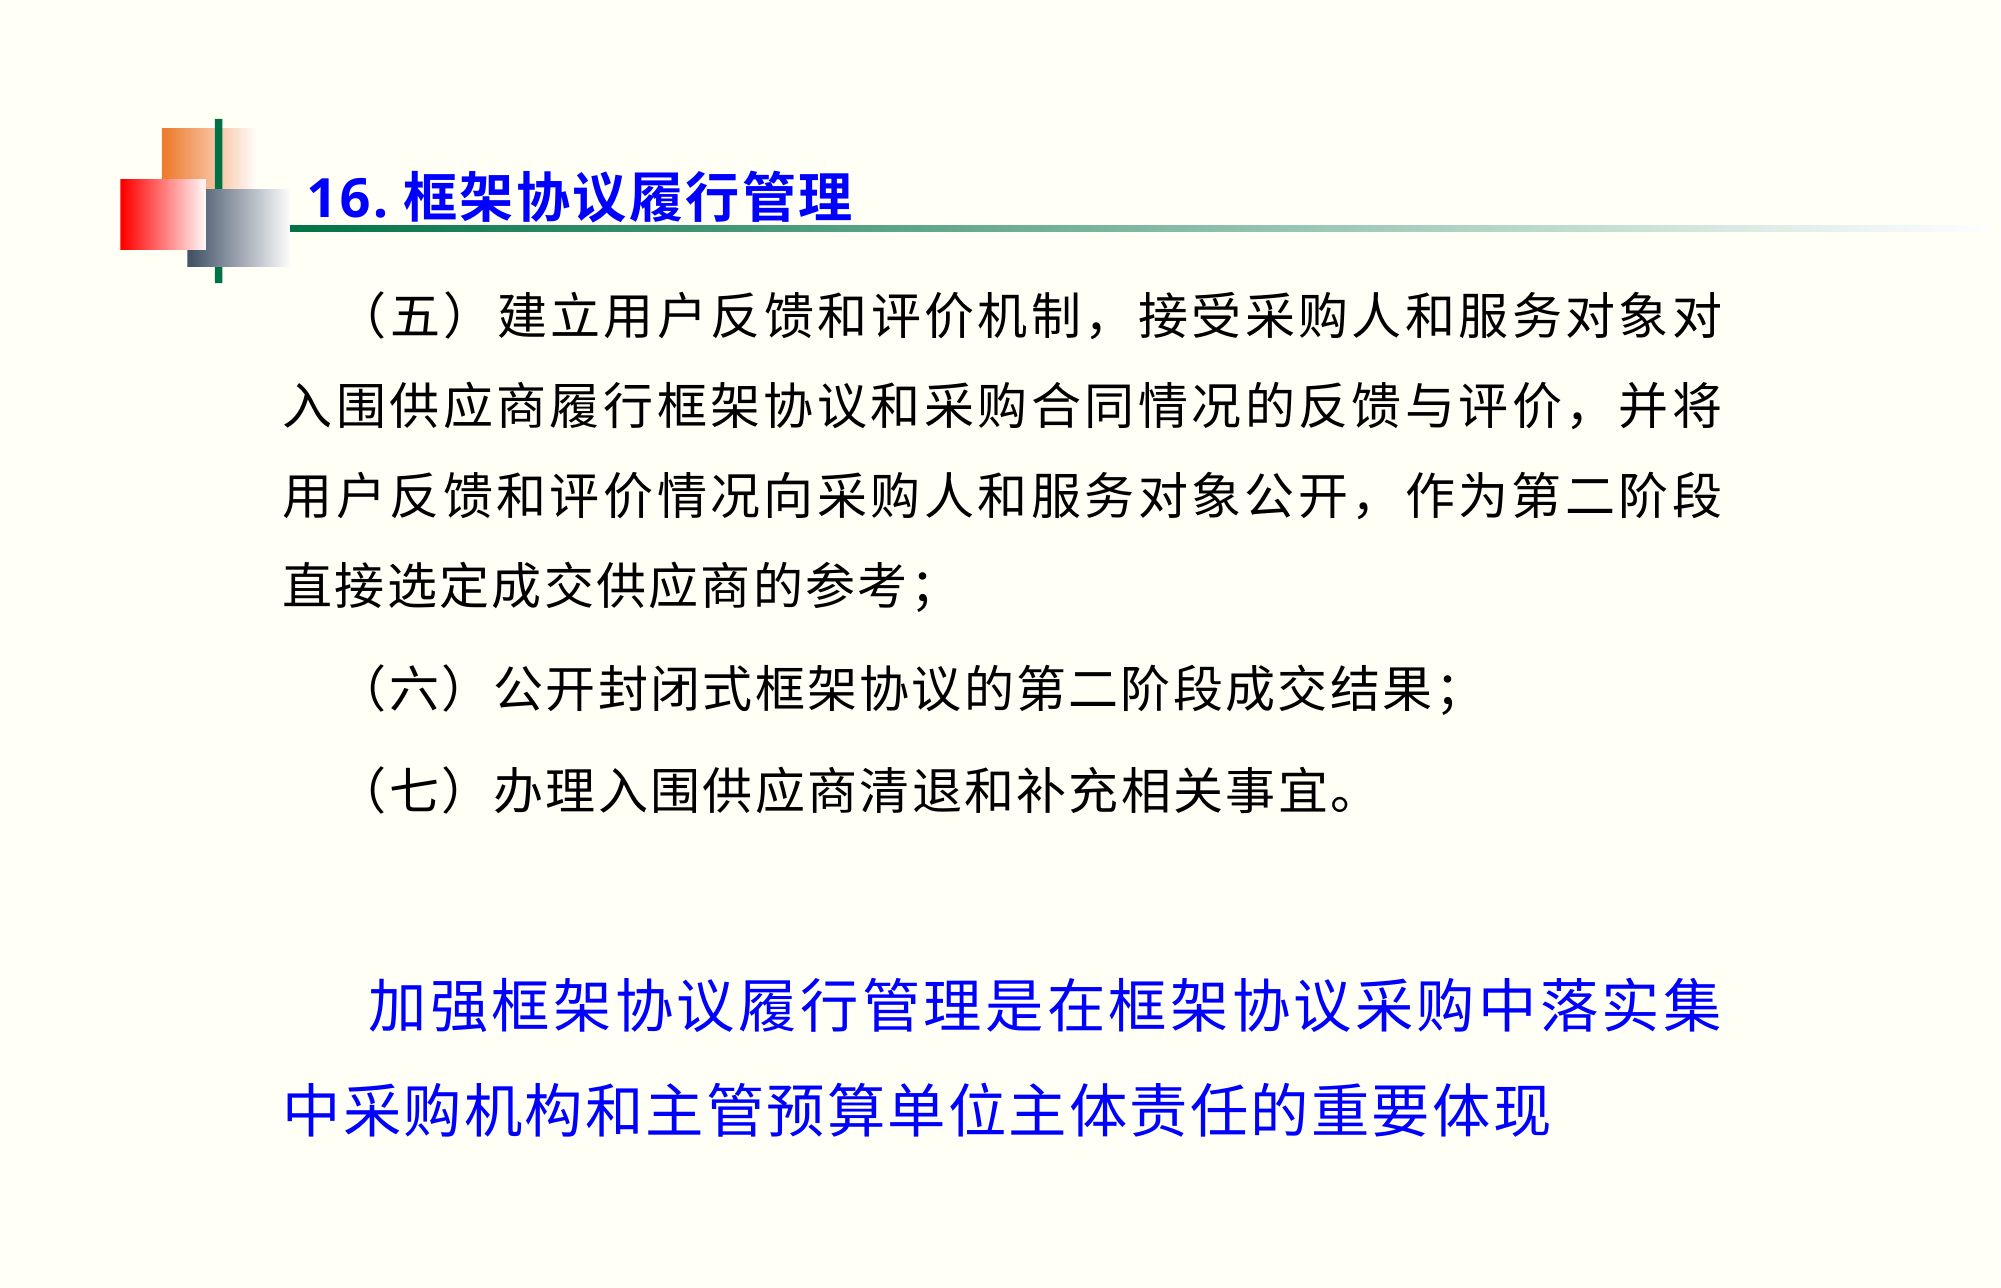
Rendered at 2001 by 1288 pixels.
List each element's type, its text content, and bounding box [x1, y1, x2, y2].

list 16.框架协议履行管理 [291, 145, 1584, 247]
list （五）建立用户反馈和评价机制，接受采购人和服务对象对入围供应商履行框架协议和采购合同情况的反馈与评价，并将用户反馈和评价情况向采购人和服务对象公开，作为第二阶段直接选定成交供应商的参考； （六）公开封闭式框架协议的第二阶段成交结果； （七）办理入围供应商清退和补充相关事宜。 加强框架协议履行管理是在框架协议采购中落实集中采购机构和主管预算单位主体责任的重要体现 [267, 247, 1740, 1185]
